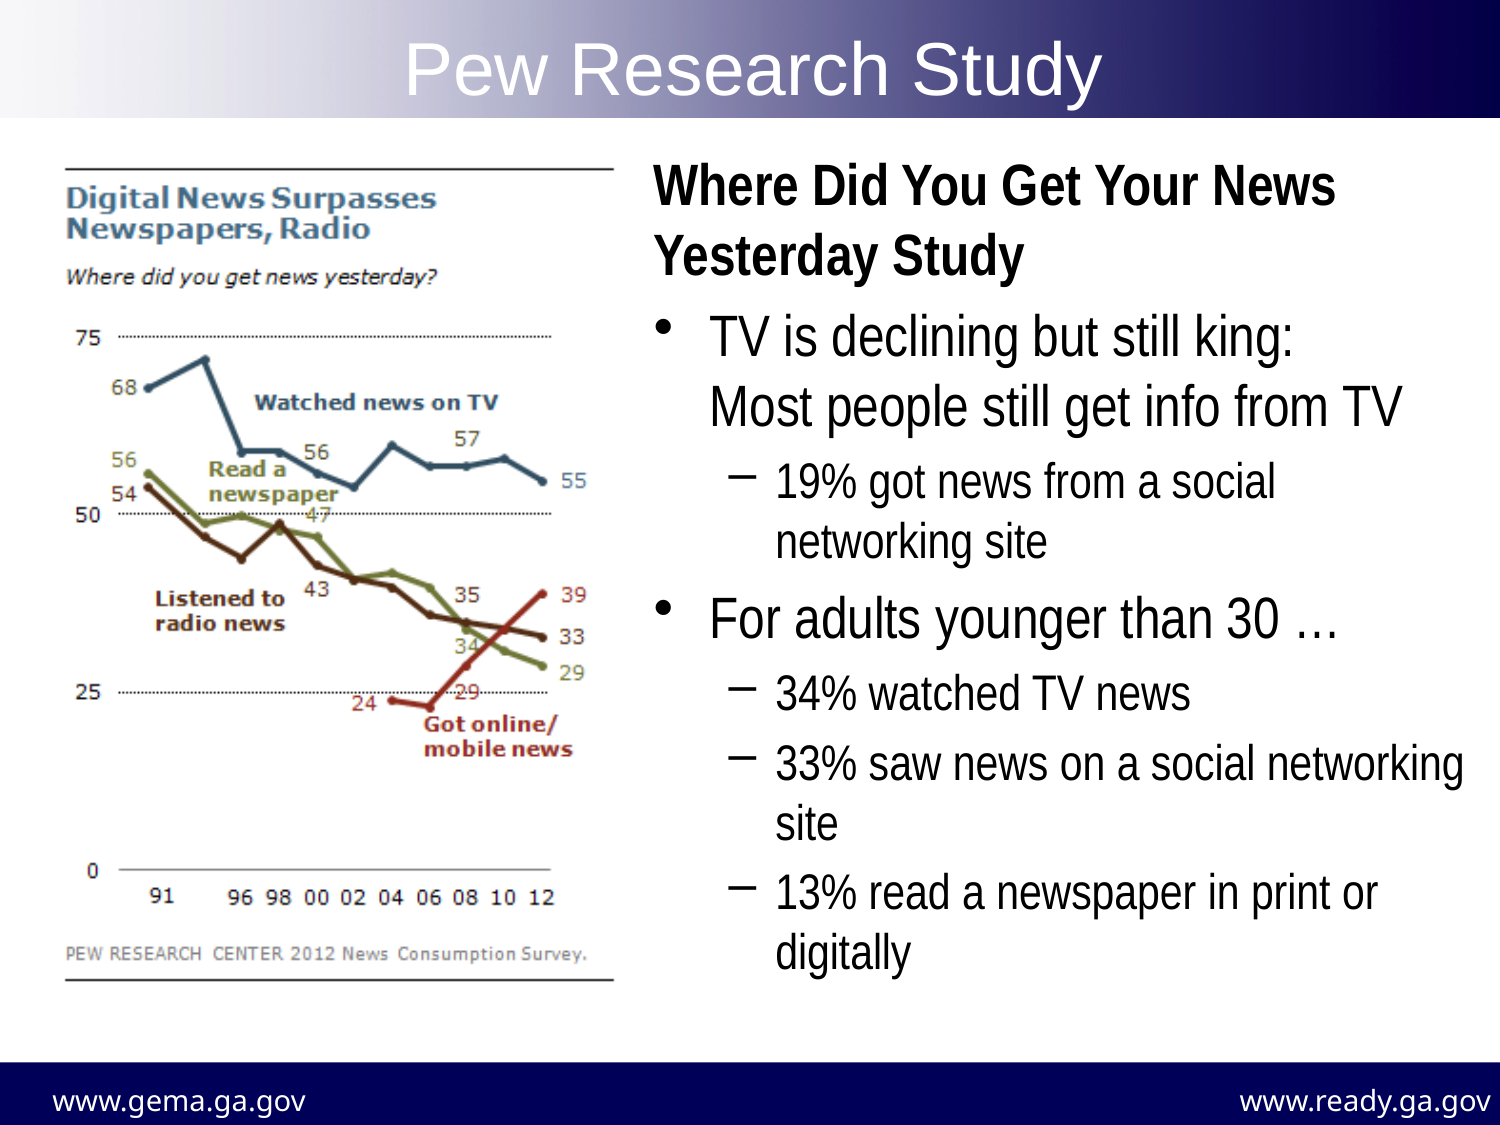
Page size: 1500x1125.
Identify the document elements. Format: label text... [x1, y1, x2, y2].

picture [0, 0, 1500, 118]
picture [58, 163, 620, 991]
list Where Did You Get Your News Yesterday Study TV is declining but still king: Most people still get info from TV 19% got news from a social networking site For adults younger than 30 … 34% watched TV news 33% saw news on a social networking site 13% read a newspaper in print or digitally [638, 139, 1486, 991]
text_box Pew Research Study [3, 9, 1500, 122]
